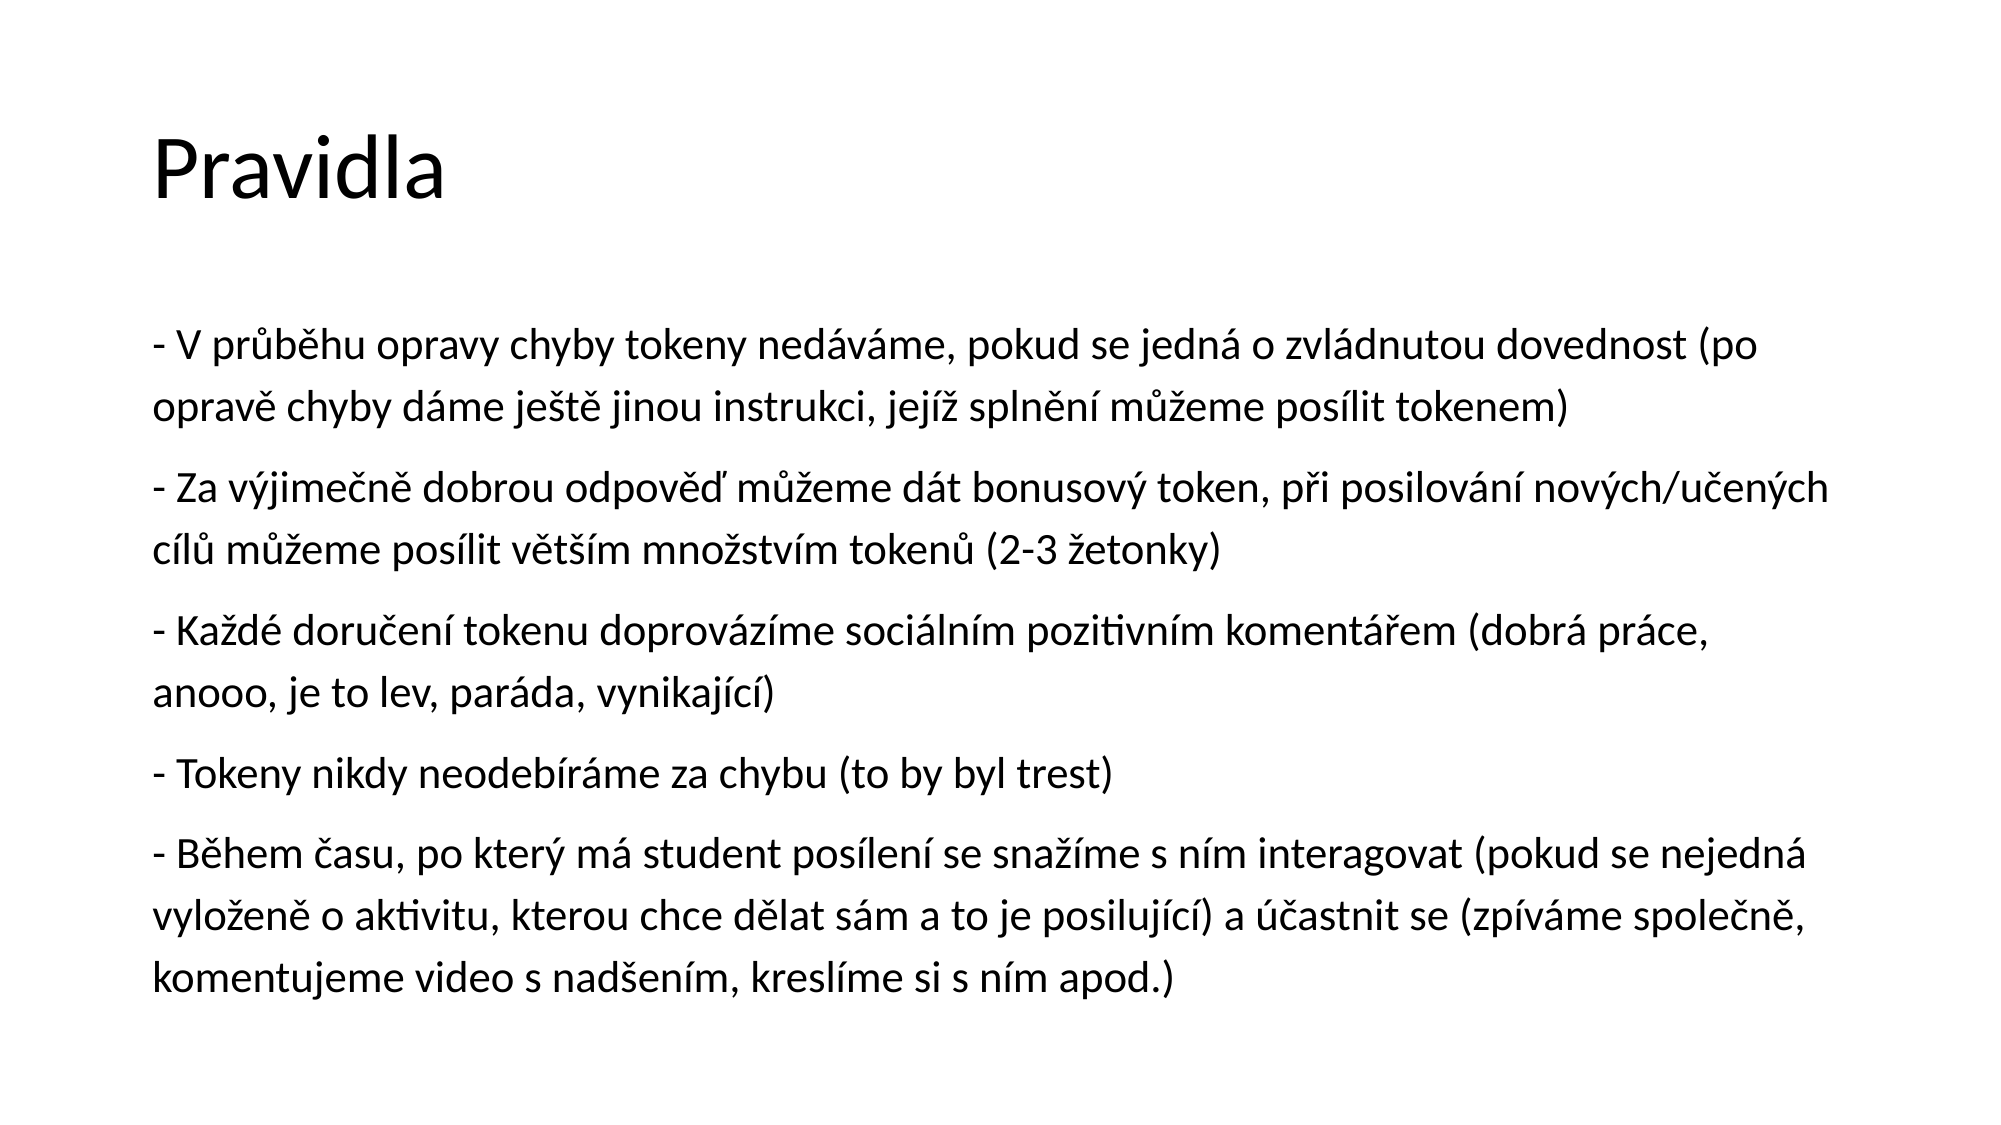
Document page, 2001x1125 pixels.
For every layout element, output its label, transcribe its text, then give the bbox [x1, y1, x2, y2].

list - V průběhu opravy chyby tokeny nedáváme, pokud se jedná o zvládnutou dovednost (po opravě chyby dáme ještě jinou instrukci, jejíž splnění můžeme posílit tokenem) - Za výjimečně dobrou odpověď můžeme dát bonusový token, při posilování nových/učených cílů můžeme posílit větším množstvím tokenů (2-3 žetonky) - Každé doručení tokenu doprovázíme sociálním pozitivním komentářem (dobrá práce, anooo, je to lev, paráda, vynikající) - Tokeny nikdy neodebíráme za chybu (to by byl trest) - Během času, po který má student posílení se snažíme s ním interagovat (pokud se nejedná vyloženě o aktivitu, kterou chce dělat sám a to je posilující) a účastnit se (zpíváme společně, komentujeme video s nadšením, kreslíme si s ním apod.) [137, 299, 1863, 1014]
title Pravidla [137, 59, 1863, 278]
